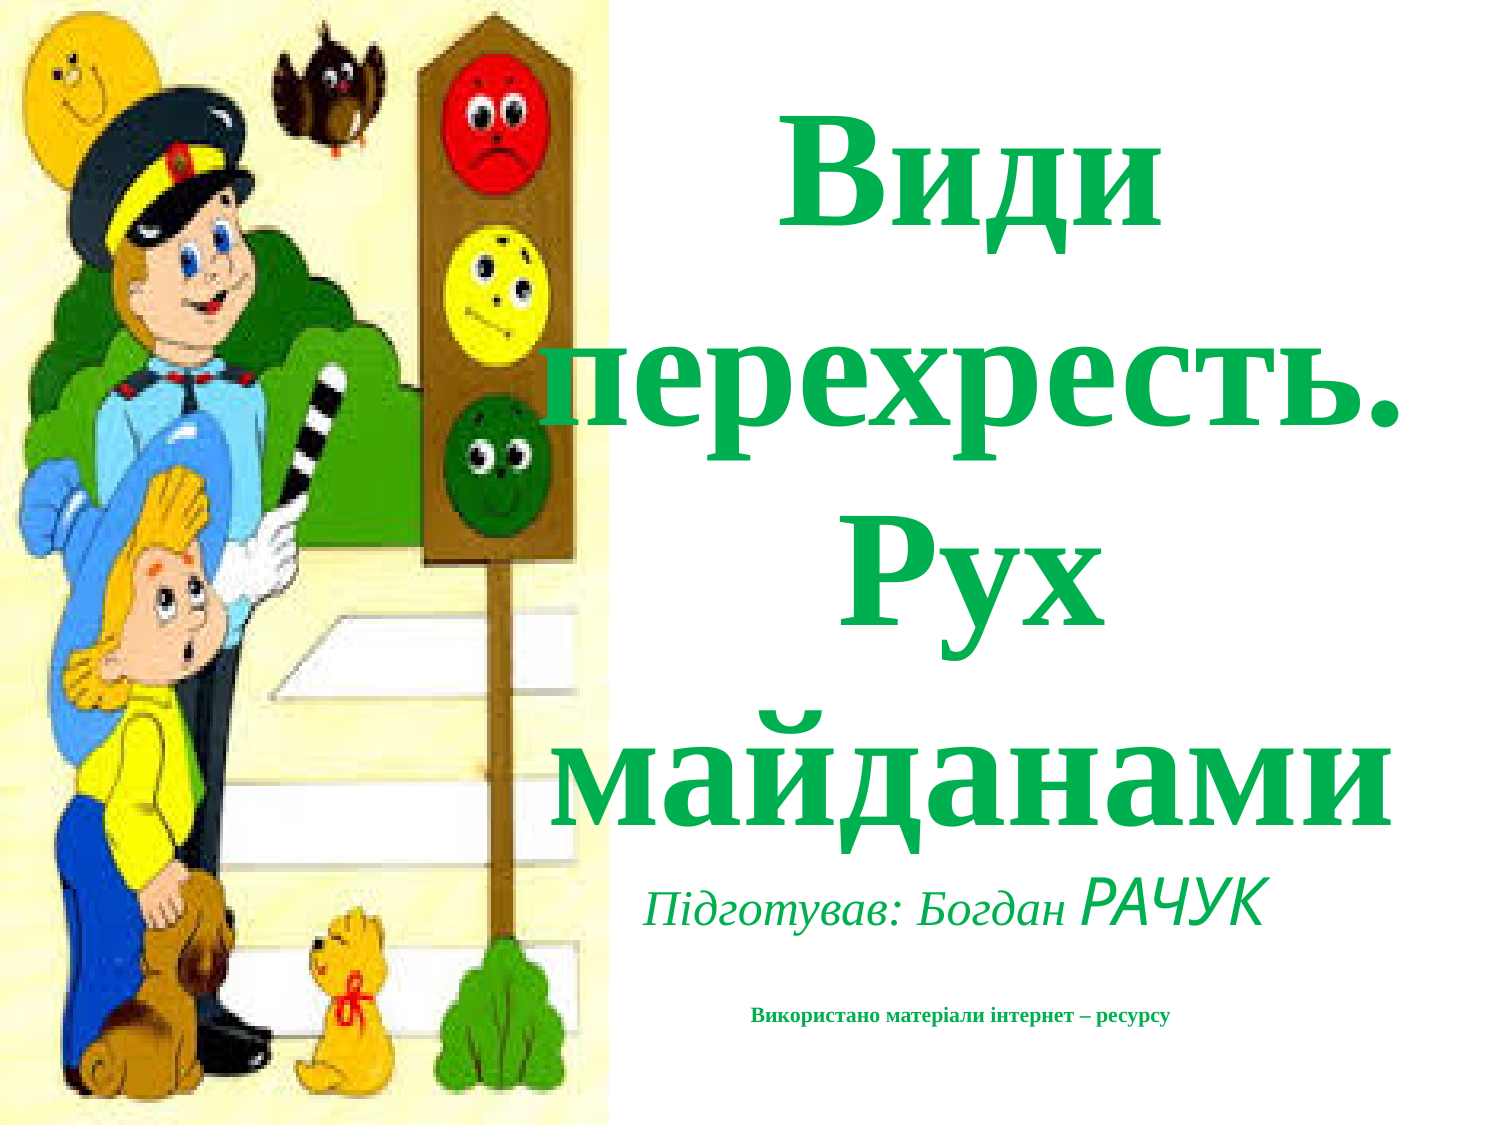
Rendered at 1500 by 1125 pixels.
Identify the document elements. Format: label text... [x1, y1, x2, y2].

title Види перехресть. Рух майданами Підготував: Богдан РАЧУК Використано матеріали інтернет – ресурсу [613, 175, 1500, 922]
picture [0, 0, 609, 1125]
